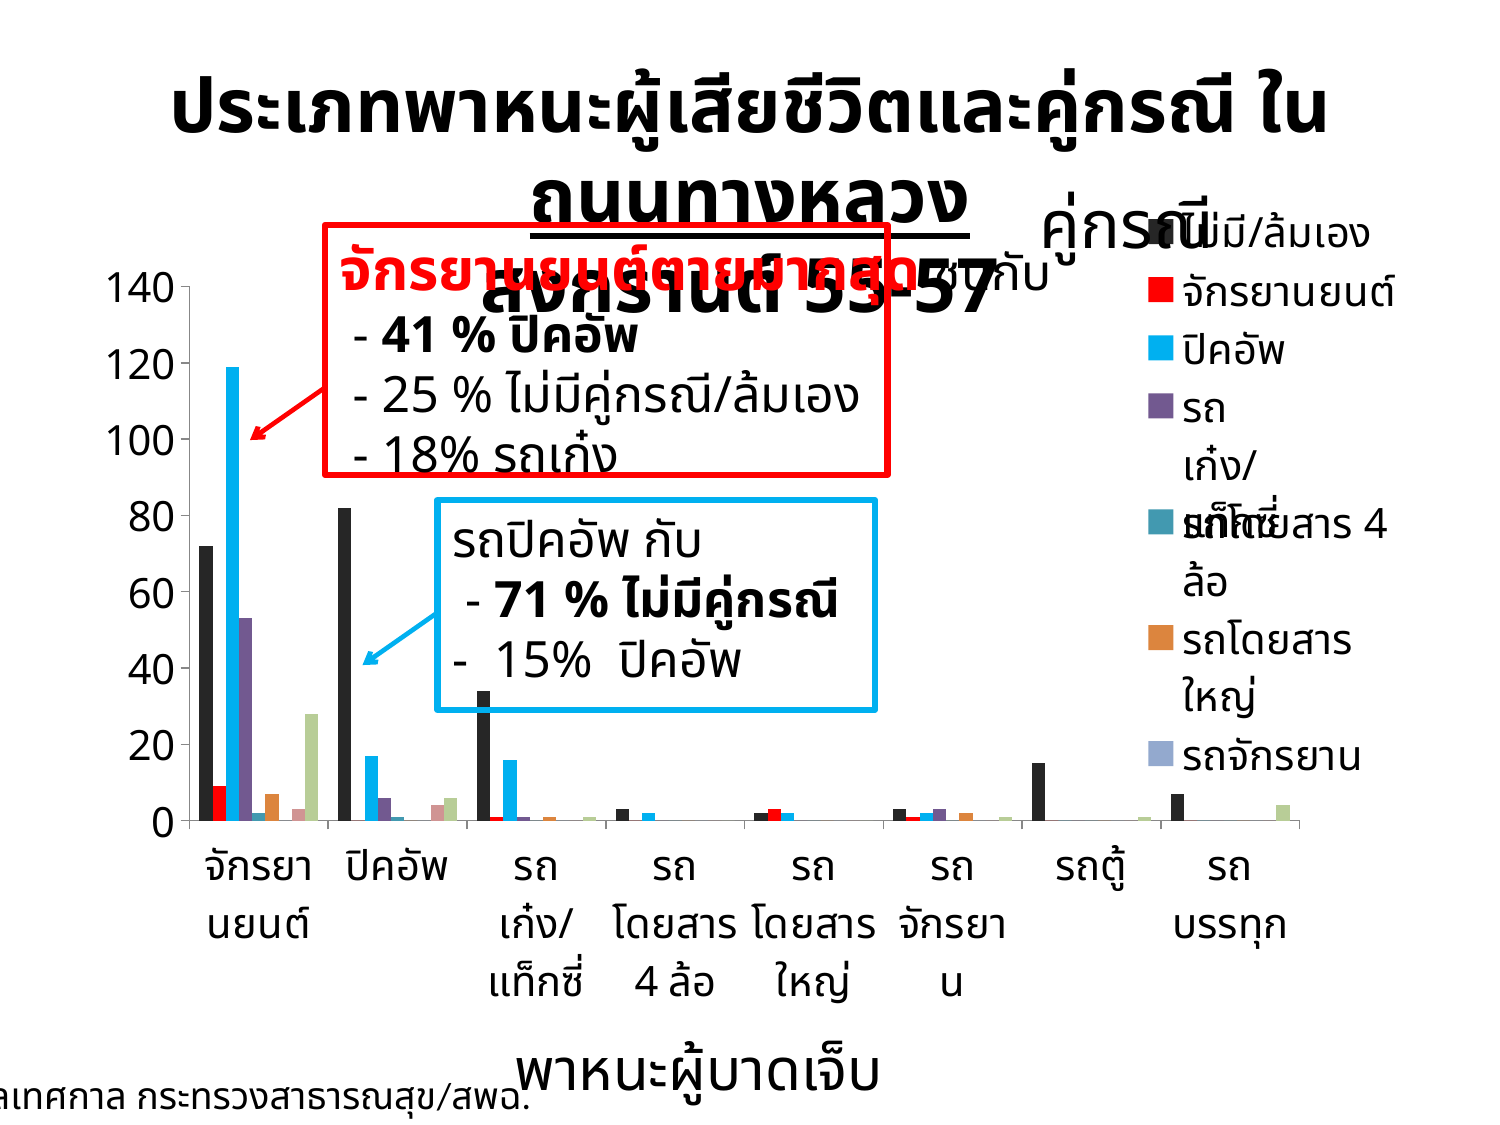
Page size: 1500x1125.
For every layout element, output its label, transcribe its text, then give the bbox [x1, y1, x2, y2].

chart [74, 149, 1426, 1088]
text_box ประเภทพาหนะผู้เสียชีวิตและคู่กรณี ในถนนทางหลวง สงกรานต์ 55-57 [112, 49, 1388, 148]
text_box ข้อมูลเทศกาล กระทรวงสาธารณสุข/สพฉ. [0, 1064, 546, 1125]
